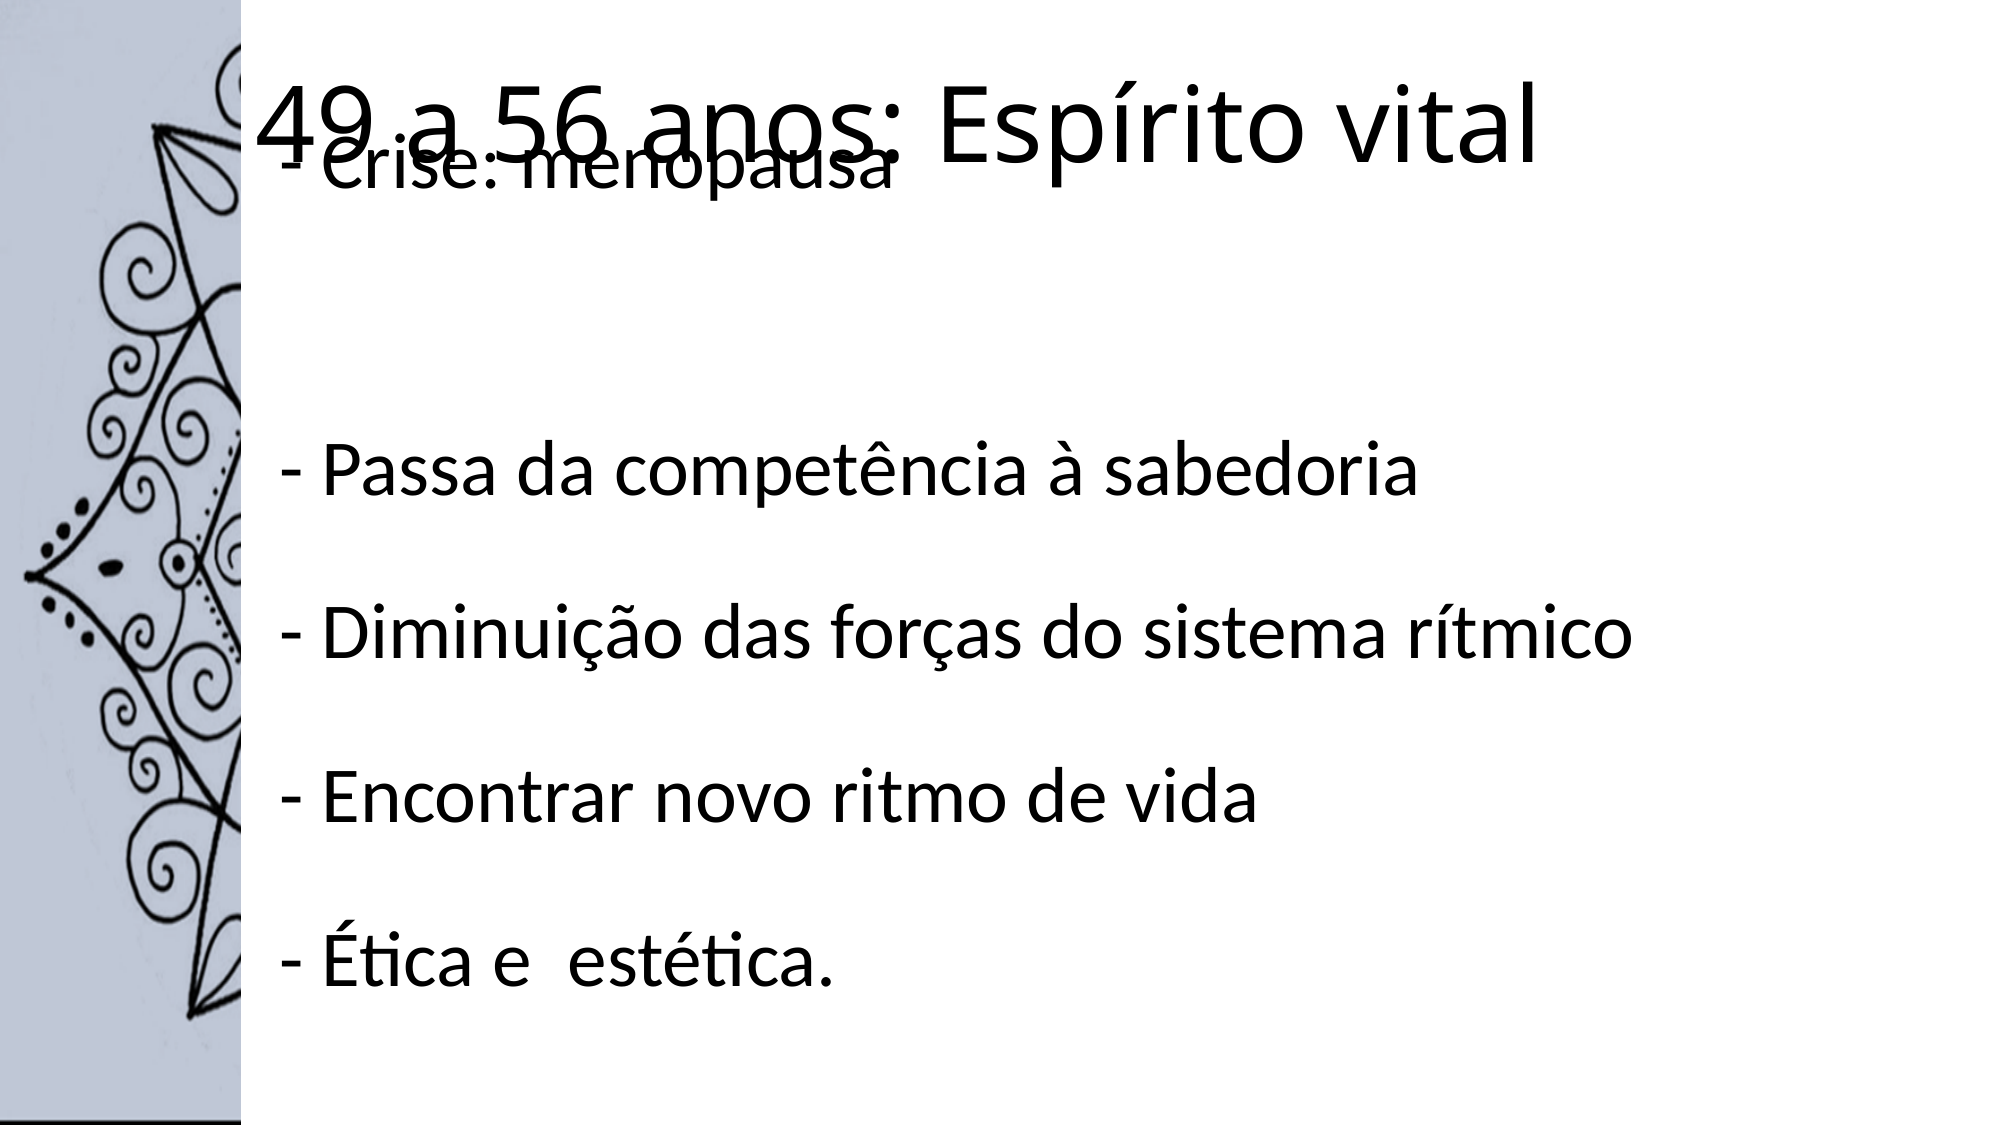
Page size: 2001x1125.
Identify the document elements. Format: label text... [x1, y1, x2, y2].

subtitle - Crise: menopausa - Passa da competência à sabedoria - Diminuição das forças do sistema rítmico - Encontrar novo ritmo de vida - Ética e estética. [264, 54, 1782, 1125]
title 49 a 56 anos: Espírito vital [241, 37, 1758, 241]
picture [0, 0, 241, 1125]
